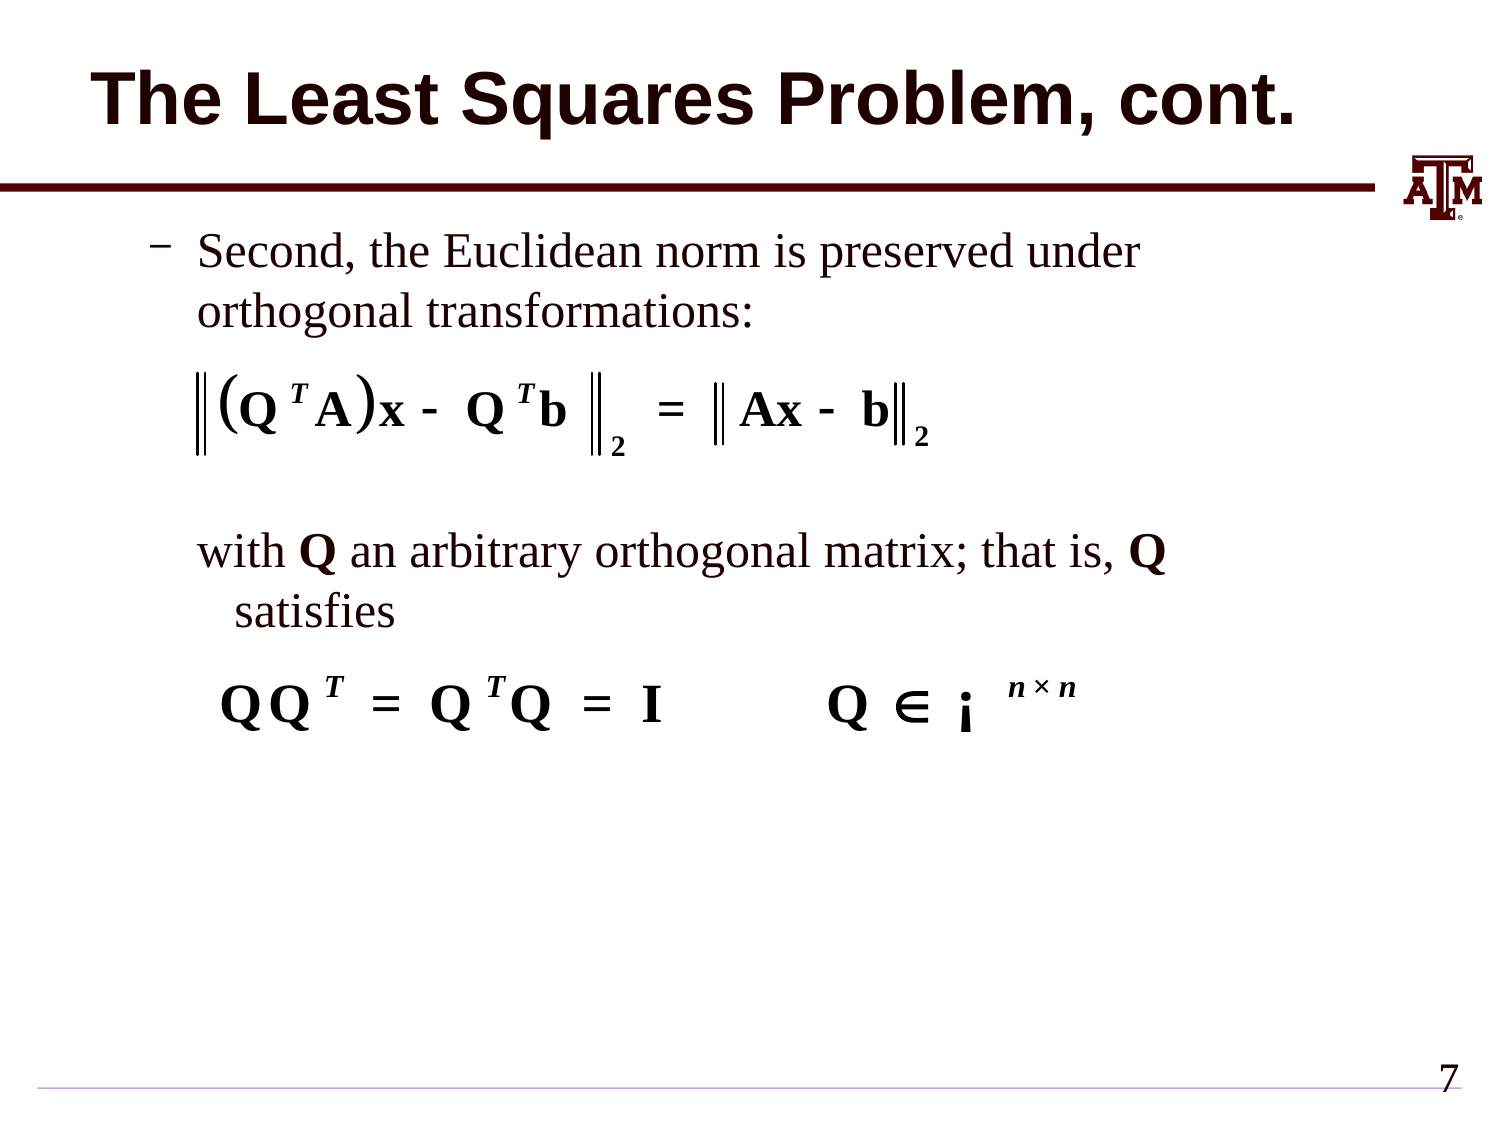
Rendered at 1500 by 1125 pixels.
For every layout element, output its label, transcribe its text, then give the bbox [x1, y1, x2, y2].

title The Least Squares Problem, cont. [74, 12, 1388, 188]
picture [1392, 137, 1493, 238]
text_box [187, 362, 938, 470]
text_box 6 [1162, 1037, 1475, 1113]
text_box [212, 662, 1088, 746]
list Second, the Euclidean norm is preserved under orthogonal transformations: with Q an arbitrary orthogonal matrix; that is, Q satisfies [59, 209, 1373, 823]
